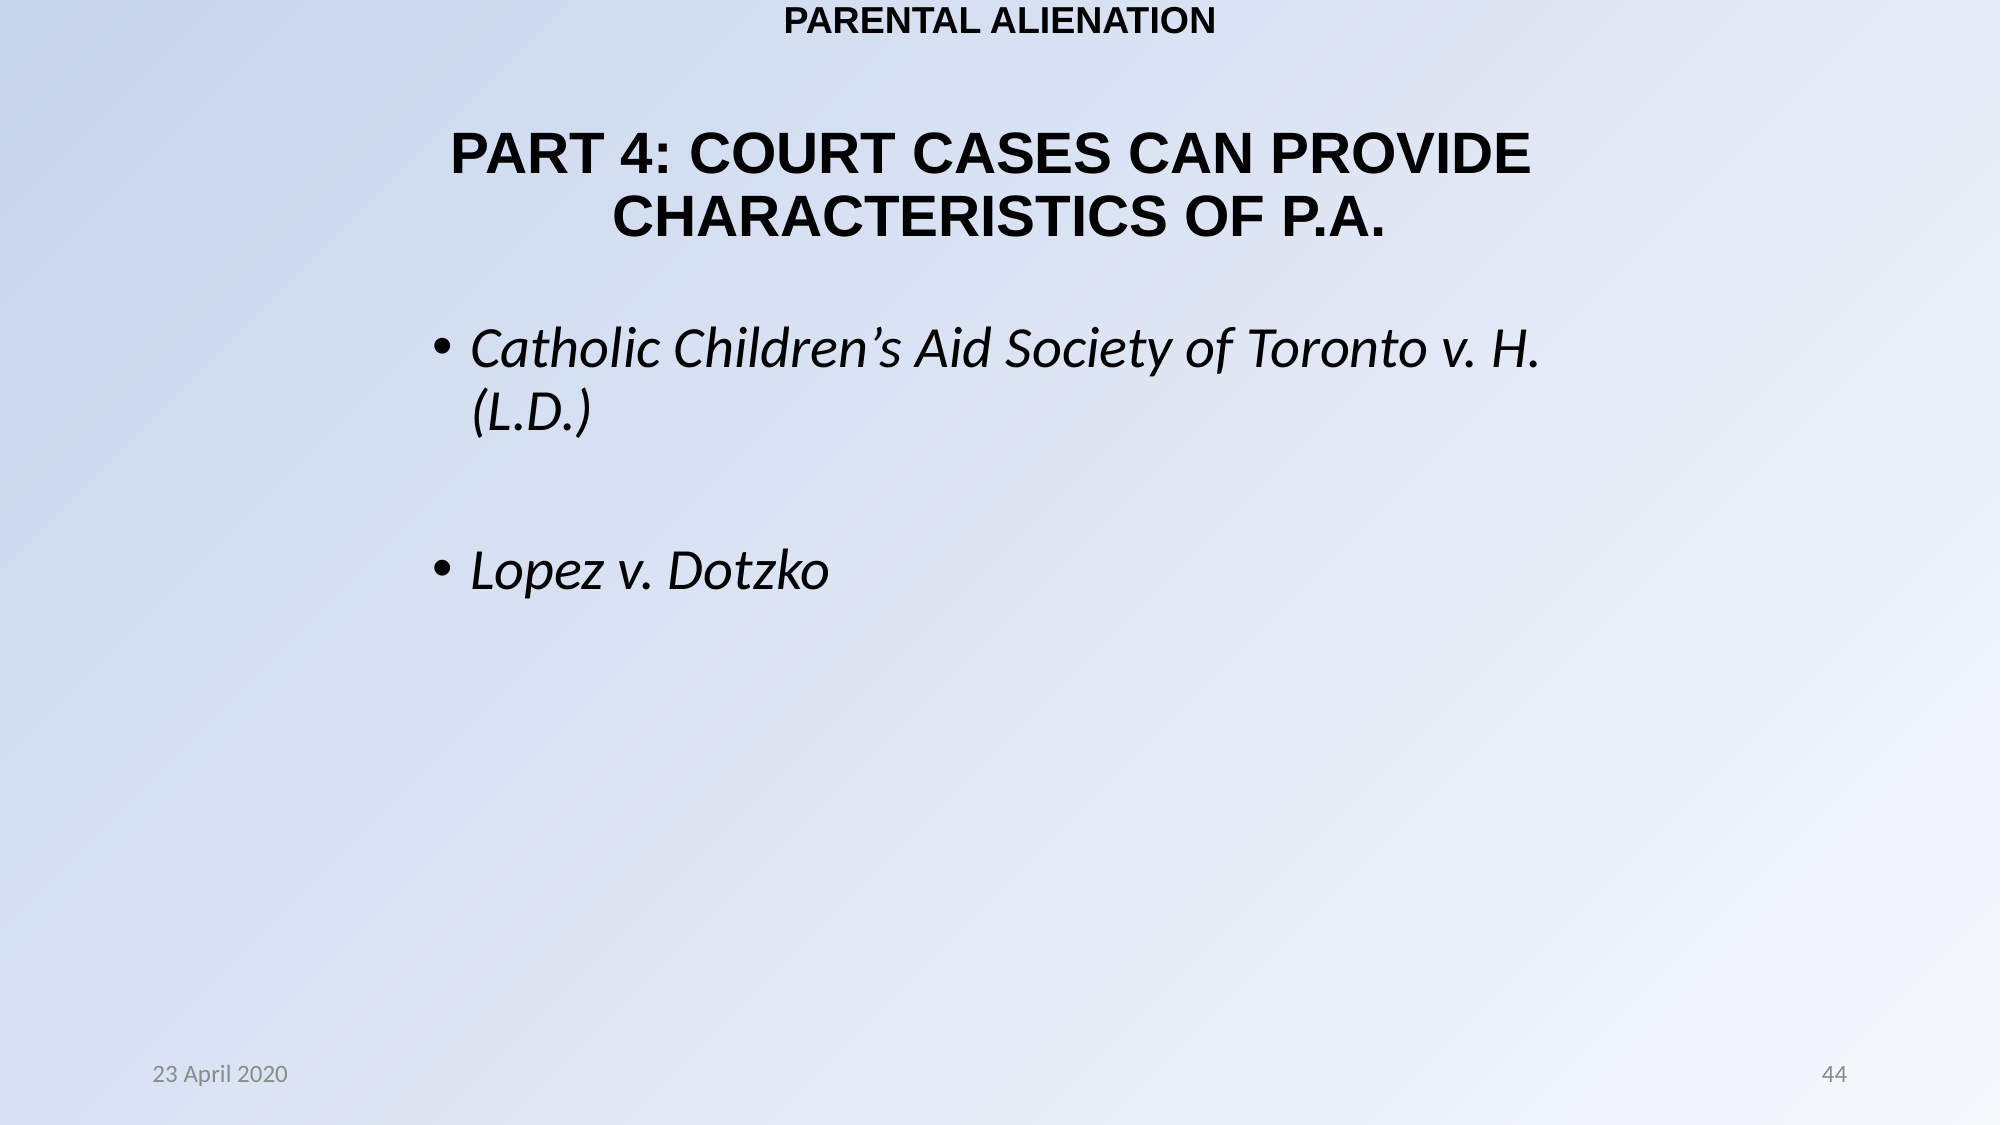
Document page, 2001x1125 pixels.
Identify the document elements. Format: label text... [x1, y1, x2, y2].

slide_number 44 [1412, 1042, 1863, 1103]
title PARENTAL ALIENATION PART 4: COURT CASES CAN PROVIDE CHARACTERISTICS OF P.A. [137, 82, 1863, 279]
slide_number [137, 1042, 588, 1103]
list Catholic Children’s Aid Society of Toronto v. H. (L.D.) Lopez v. Dotzko [417, 310, 1613, 922]
